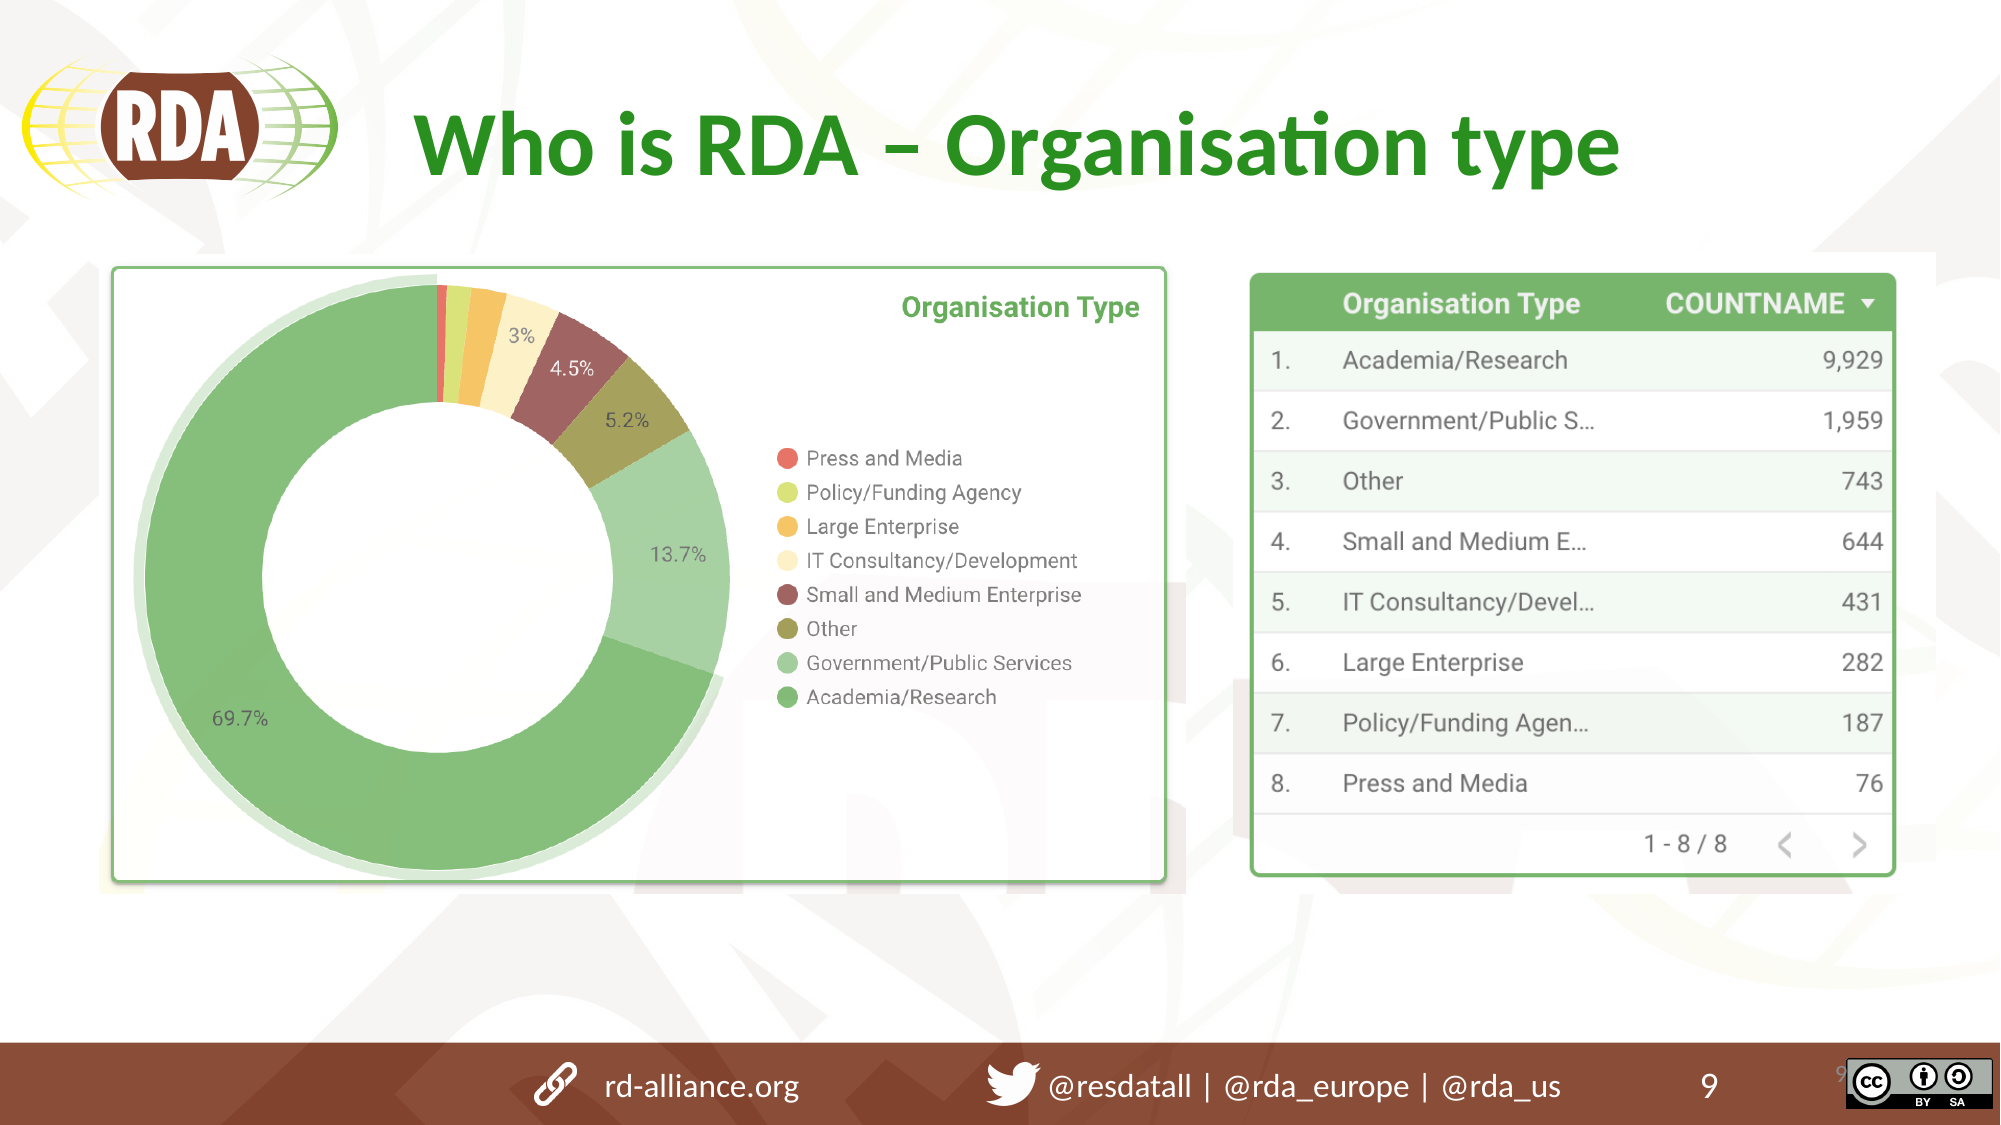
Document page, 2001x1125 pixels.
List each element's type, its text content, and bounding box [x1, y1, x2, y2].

title Who is RDA – Organisation type [399, 50, 2000, 204]
picture [21, 51, 341, 203]
picture [1846, 1058, 1993, 1109]
picture [534, 1062, 538, 1106]
slide_number 9 [1412, 1042, 1863, 1103]
picture [1233, 252, 1936, 894]
footer rd-alliance.org @resdatall | @rda_europe | @rda_us [538, 1054, 1629, 1114]
text_box 9 [1684, 1054, 1800, 1125]
picture [99, 254, 1186, 894]
